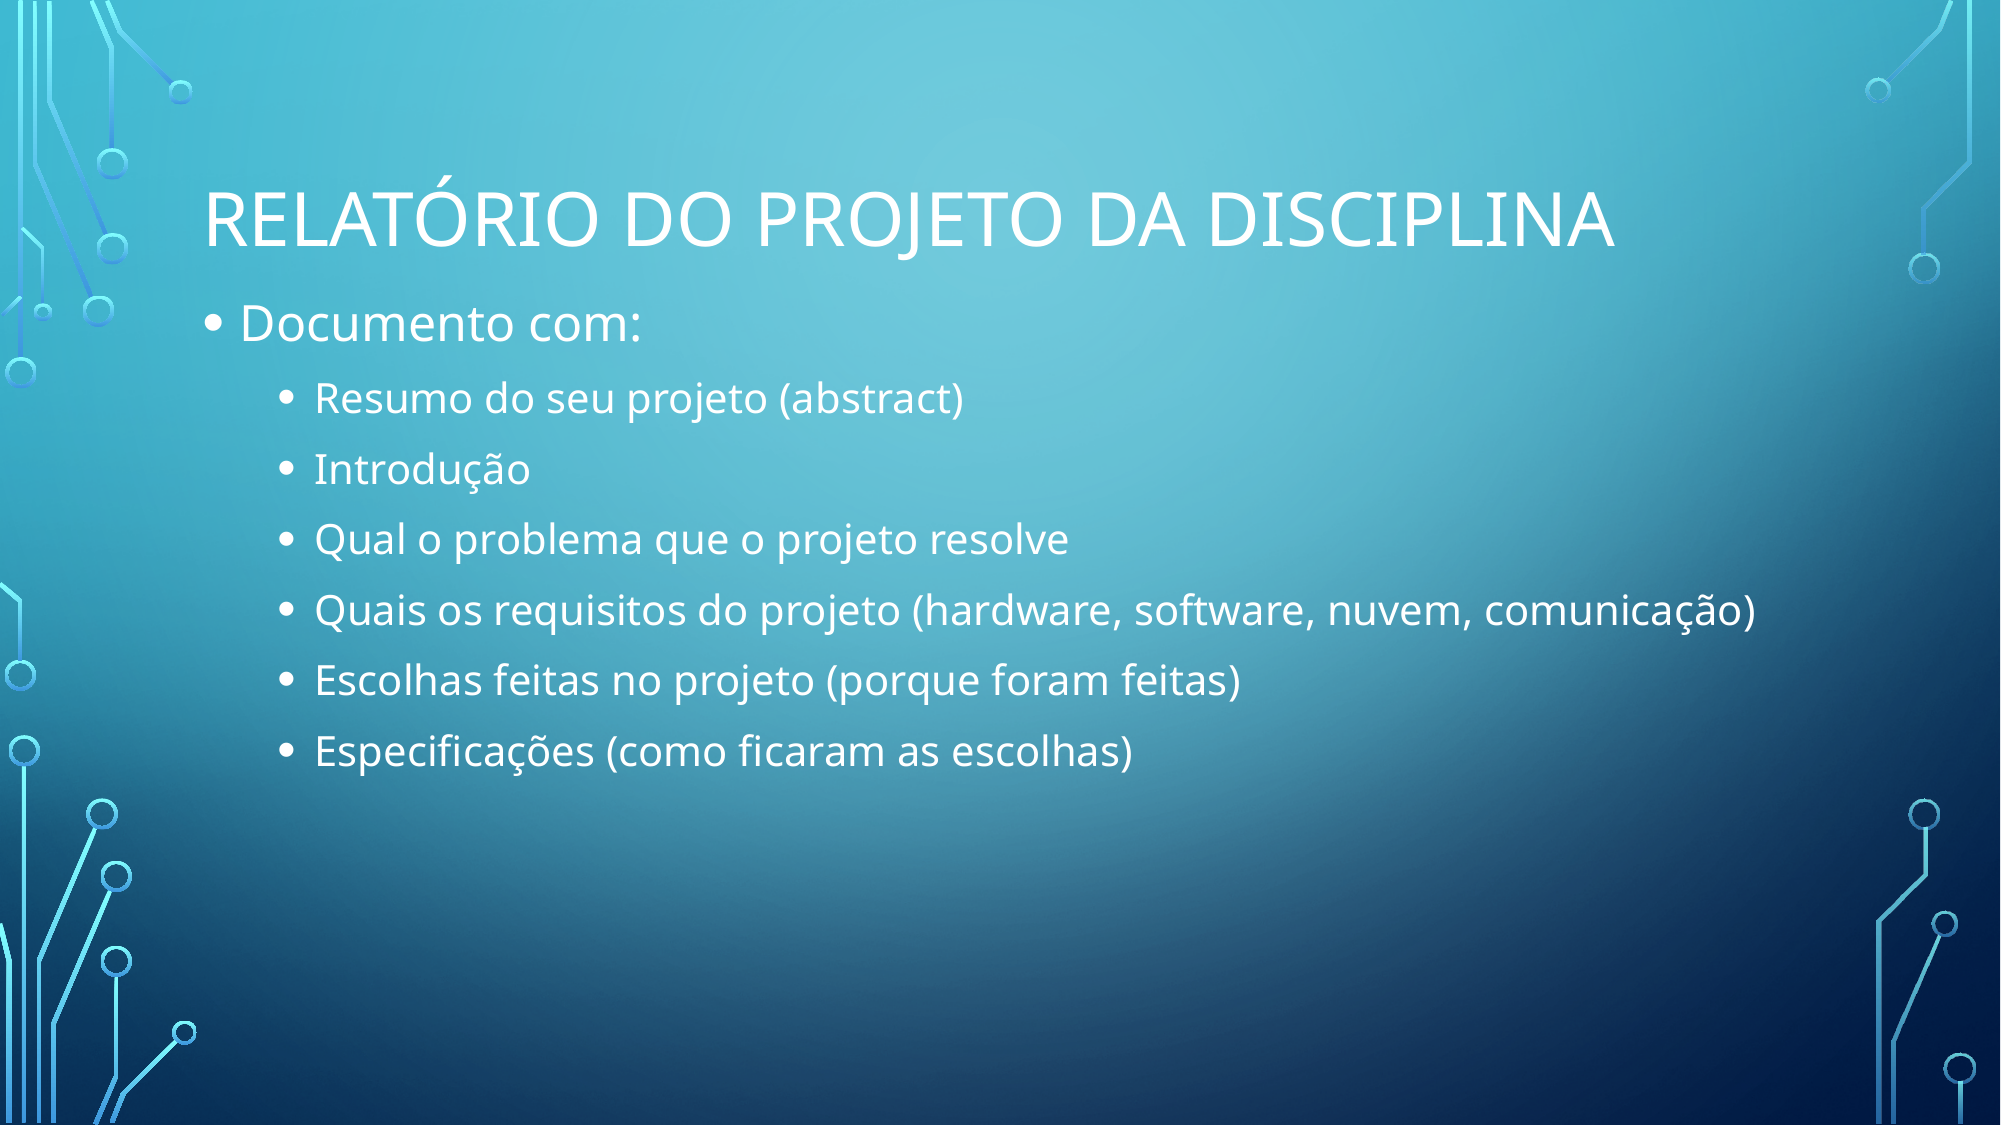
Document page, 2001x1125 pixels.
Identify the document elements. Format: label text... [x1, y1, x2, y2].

title Relatório do projeto da disciplina [187, 101, 1813, 272]
list Documento com: Resumo do seu projeto (abstract) Introdução Qual o problema que o projeto resolve Quais os requisitos do projeto (hardware, software, nuvem, comunicação) Escolhas feitas no projeto (porque foram feitas) Especificações (como ficaram as escolhas) [187, 272, 1813, 950]
